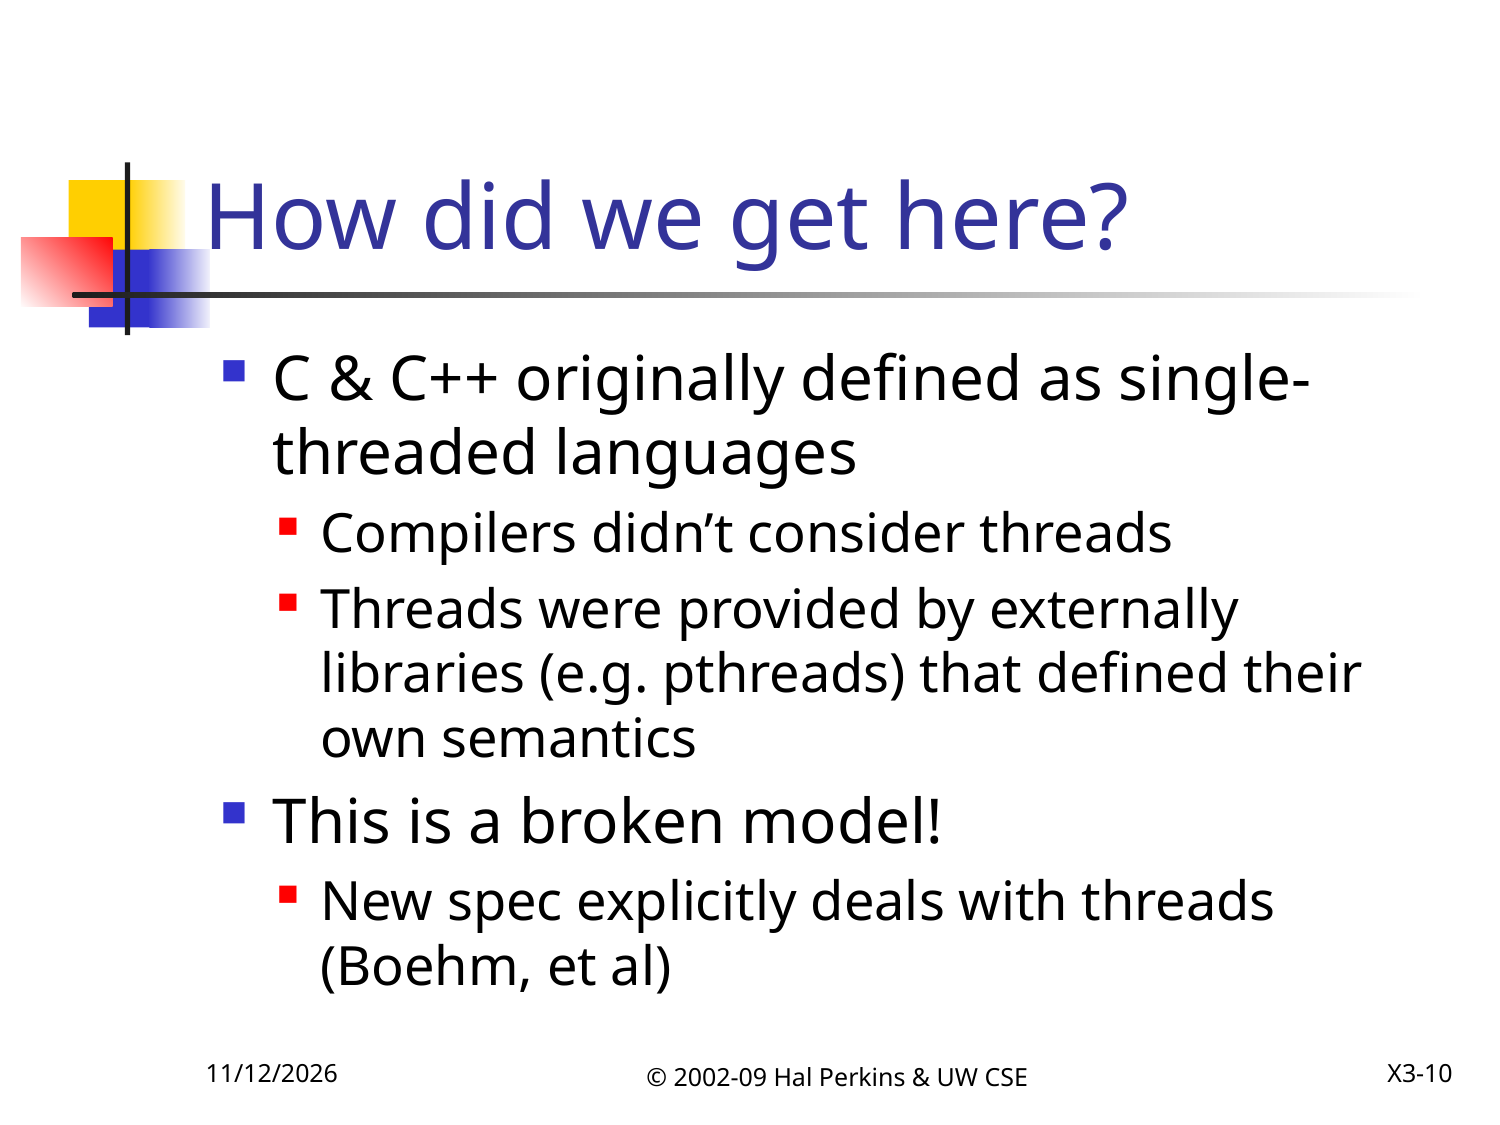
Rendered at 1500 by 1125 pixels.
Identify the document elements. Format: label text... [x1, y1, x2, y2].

title How did we get here? [188, 34, 1468, 276]
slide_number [190, 1023, 504, 1100]
footer © 2002-09 Hal Perkins & UW CSE [599, 1023, 1076, 1100]
slide_number X3-10 [1154, 1023, 1468, 1100]
list C & C++ originally defined as single-threaded languages Compilers didn’t consider threads Threads were provided by externally libraries (e.g. pthreads) that defined their own semantics This is a broken model! New spec explicitly deals with threads (Boehm, et al) [162, 330, 1438, 1007]
